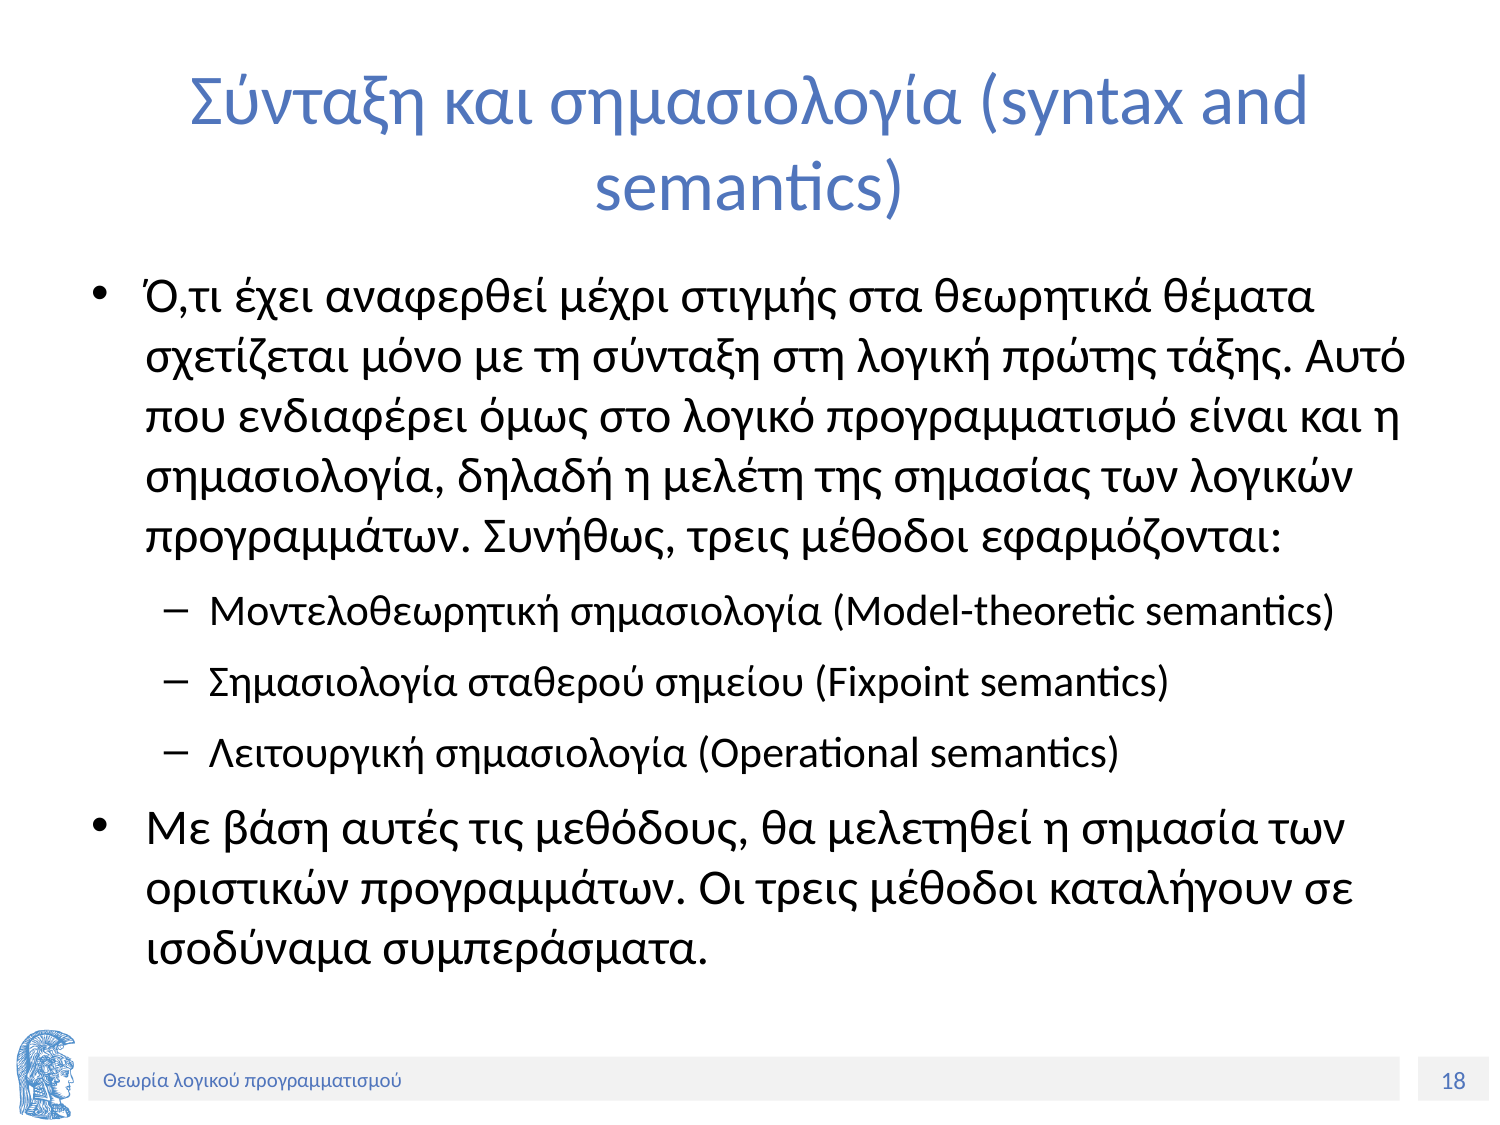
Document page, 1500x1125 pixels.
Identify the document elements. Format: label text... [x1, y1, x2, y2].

picture [9, 1026, 81, 1120]
title Σύνταξη και σημασιολογία (syntax and semantics) [75, 45, 1425, 233]
list Ό,τι έχει αναφερθεί μέχρι στιγμής στα θεωρητικά θέματα σχετίζεται μόνο με τη σύνταξη στη λογική πρώτης τάξης. Αυτό που ενδιαφέρει όμως στο λογικό προγραμματισμό είναι και η σημασιολογία, δηλαδή η μελέτη της σημασίας των λογικών προγραμμάτων. Συνήθως, τρεις μέθοδοι εφαρμόζονται: Μοντελοθεωρητική σημασιολογία (Model-theoretic semantics) Σημασιολογία σταθερού σημείου (Fixpoint semantics) Λειτουργική σημασιολογία (Operational semantics) Με βάση αυτές τις μεθόδους, θα μελετηθεί η σημασία των οριστικών προγραμμάτων. Οι τρεις μέθοδοι καταλήγουν σε ισοδύναμα συμπεράσματα. [76, 255, 1427, 998]
